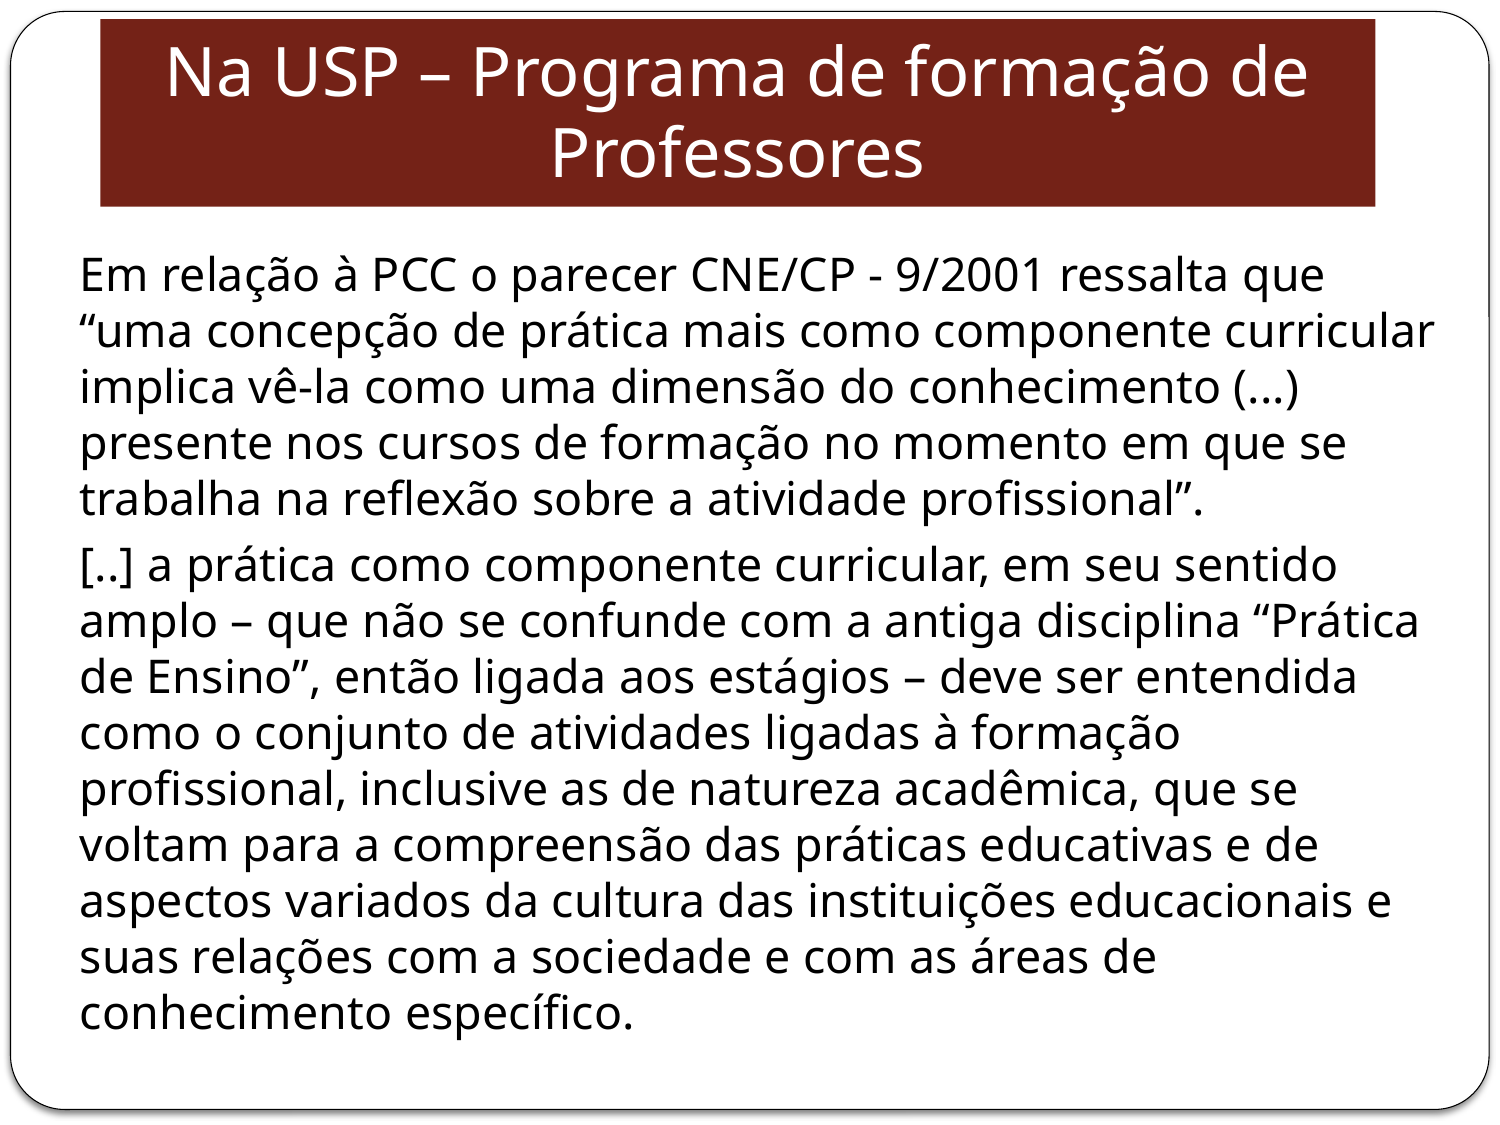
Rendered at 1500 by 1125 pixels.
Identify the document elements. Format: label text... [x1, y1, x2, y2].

title Na USP – Programa de formação de Professores [100, 19, 1376, 207]
list Em relação à PCC o parecer CNE/CP - 9/2001 ressalta que “uma concepção de prática mais como componente curricular implica vê-la como uma dimensão do conhecimento (...) presente nos cursos de formação no momento em que se trabalha na reflexão sobre a atividade profissional”. [..] a prática como componente curricular, em seu sentido amplo – que não se confunde com a antiga disciplina “Prática de Ensino”, então ligada aos estágios – deve ser entendida como o conjunto de atividades ligadas à formação profissional, inclusive as de natureza acadêmica, que se voltam para a compreensão das práticas educativas e de aspectos variados da cultura das instituições educacionais e suas relações com a sociedade e com as áreas de conhecimento específico. [64, 237, 1459, 1071]
